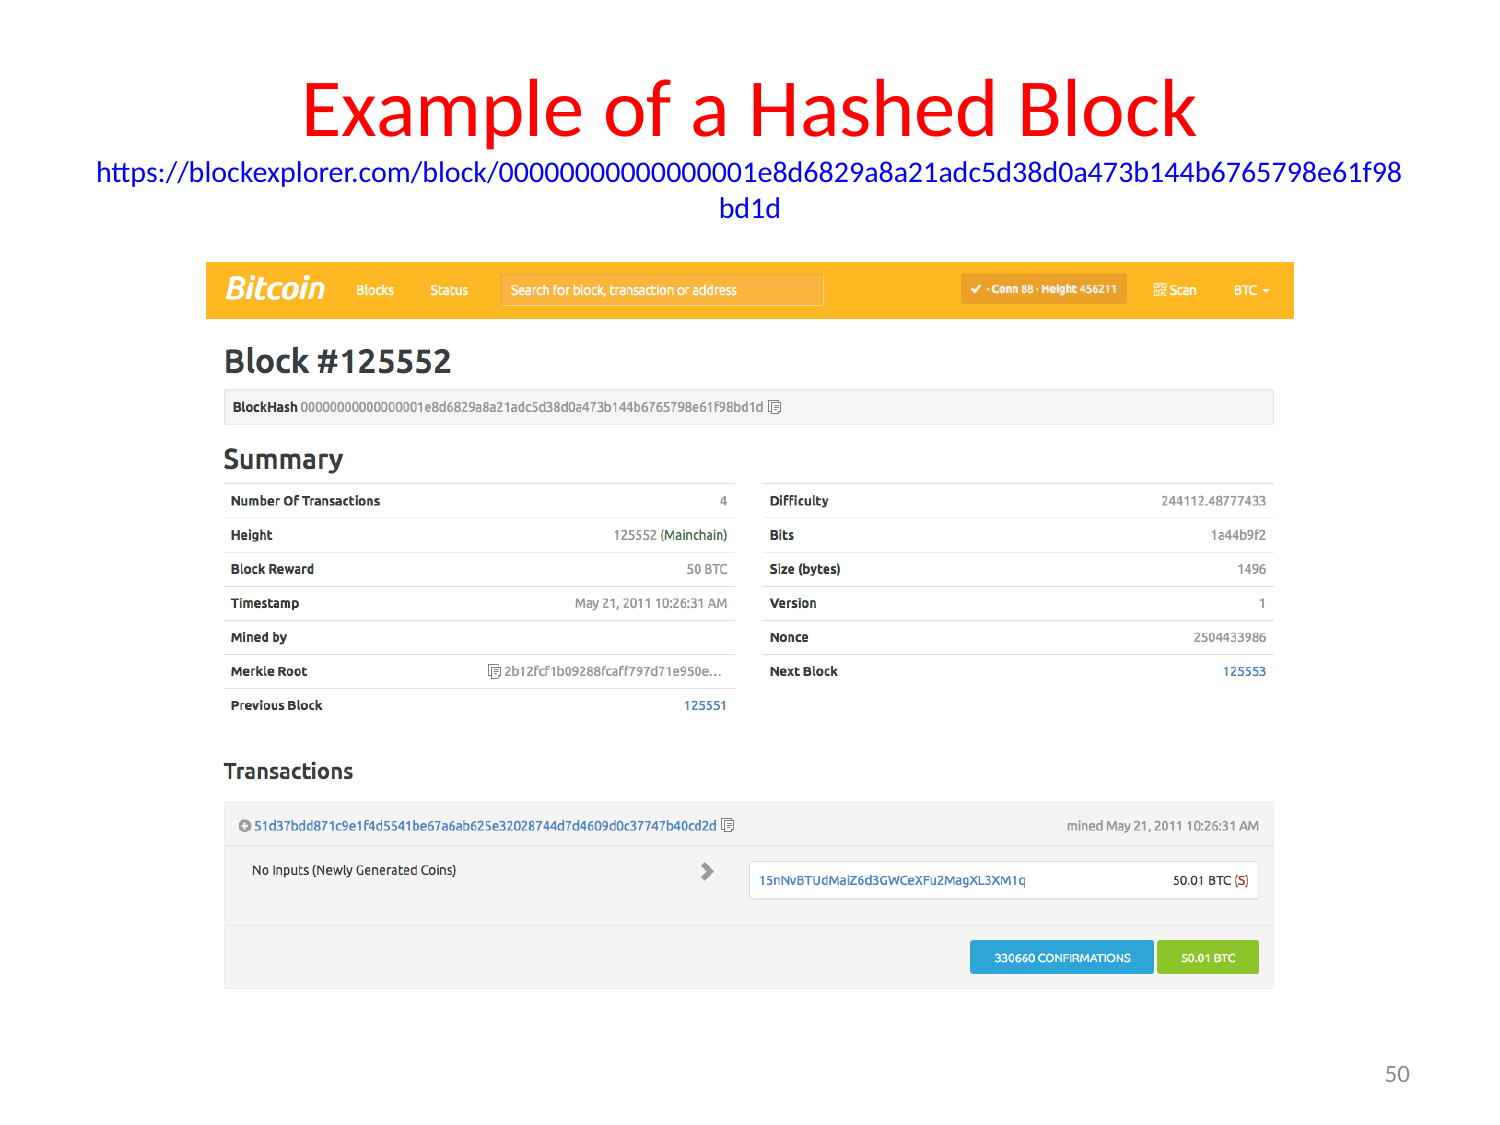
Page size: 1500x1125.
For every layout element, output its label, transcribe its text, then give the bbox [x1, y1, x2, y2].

title Example of a Hashed Block https://blockexplorer.com/block/00000000000000001e8d6829a8a21adc5d38d0a473b144b6765798e61f98bd1d [75, 45, 1425, 233]
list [74, 262, 1426, 1006]
slide_number 50 [1074, 1042, 1425, 1103]
